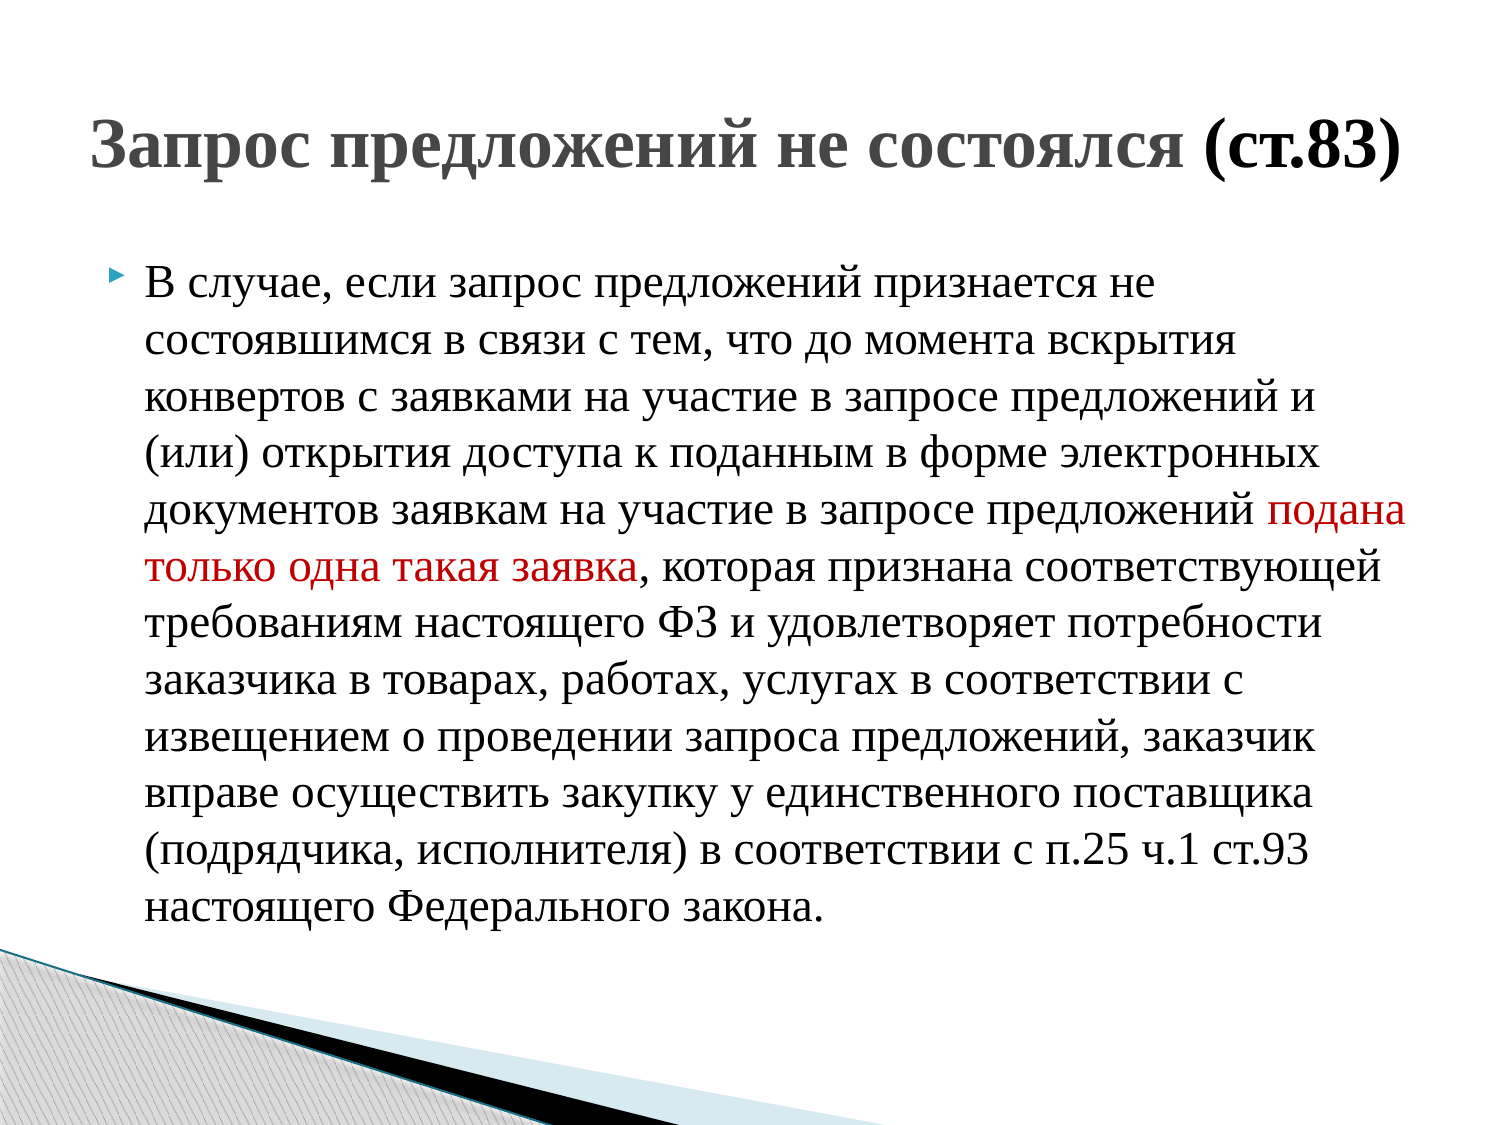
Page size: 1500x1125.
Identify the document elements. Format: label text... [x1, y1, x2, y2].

title Запрос предложений не состоялся (ст.83) [75, 45, 1425, 233]
list В случае, если запрос предложений признается не состоявшимся в связи с тем, что до момента вскрытия конвертов с заявками на участие в запросе предложений и (или) открытия доступа к поданным в форме электронных документов заявкам на участие в запросе предложений подана только одна такая заявка, которая признана соответствующей требованиям настоящего ФЗ и удовлетворяет потребности заказчика в товарах, работах, услугах в соответствии с извещением о проведении запроса предложений, заказчик вправе осуществить закупку у единственного поставщика (подрядчика, исполнителя) в соответствии с п.25 ч.1 ст.93 настоящего Федерального закона. [75, 242, 1425, 986]
